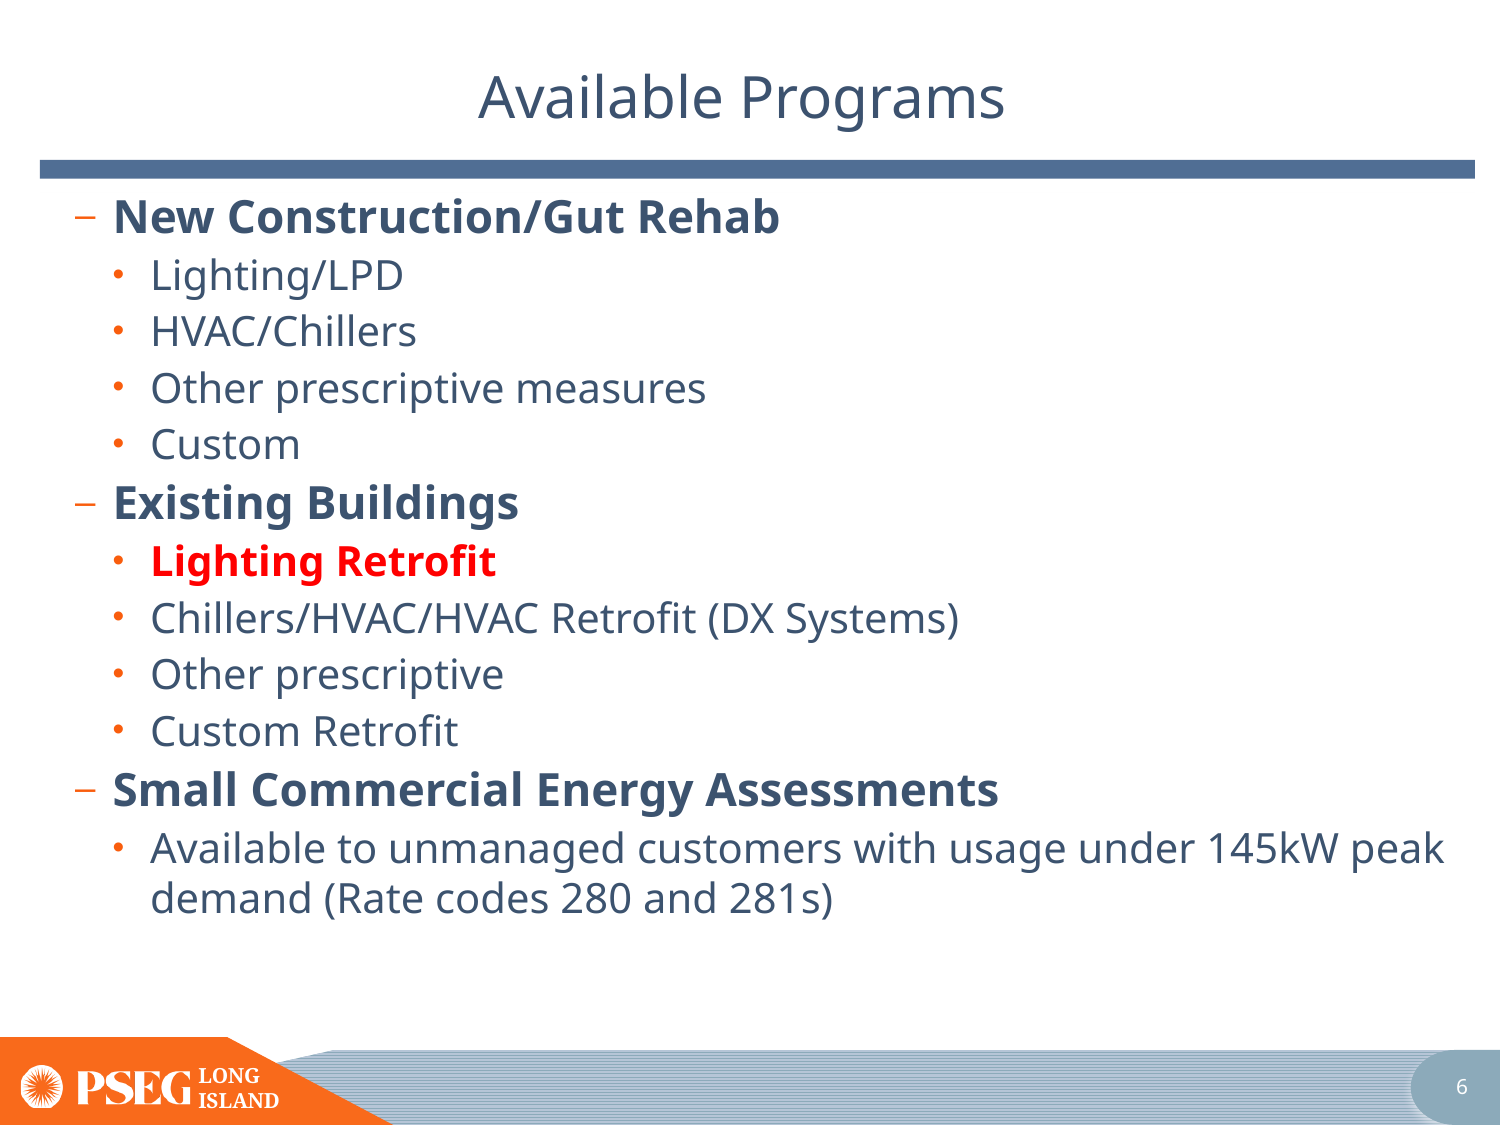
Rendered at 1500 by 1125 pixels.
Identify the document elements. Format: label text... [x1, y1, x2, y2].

title Available Programs [37, 60, 1448, 150]
list New Construction/Gut Rehab Lighting/LPD HVAC/Chillers Other prescriptive measures Custom Existing Buildings Lighting Retrofit Chillers/HVAC/HVAC Retrofit (DX Systems) Other prescriptive Custom Retrofit Small Commercial Energy Assessments Available to unmanaged customers with usage under 145kW peak demand (Rate codes 280 and 281s) [37, 187, 1448, 983]
